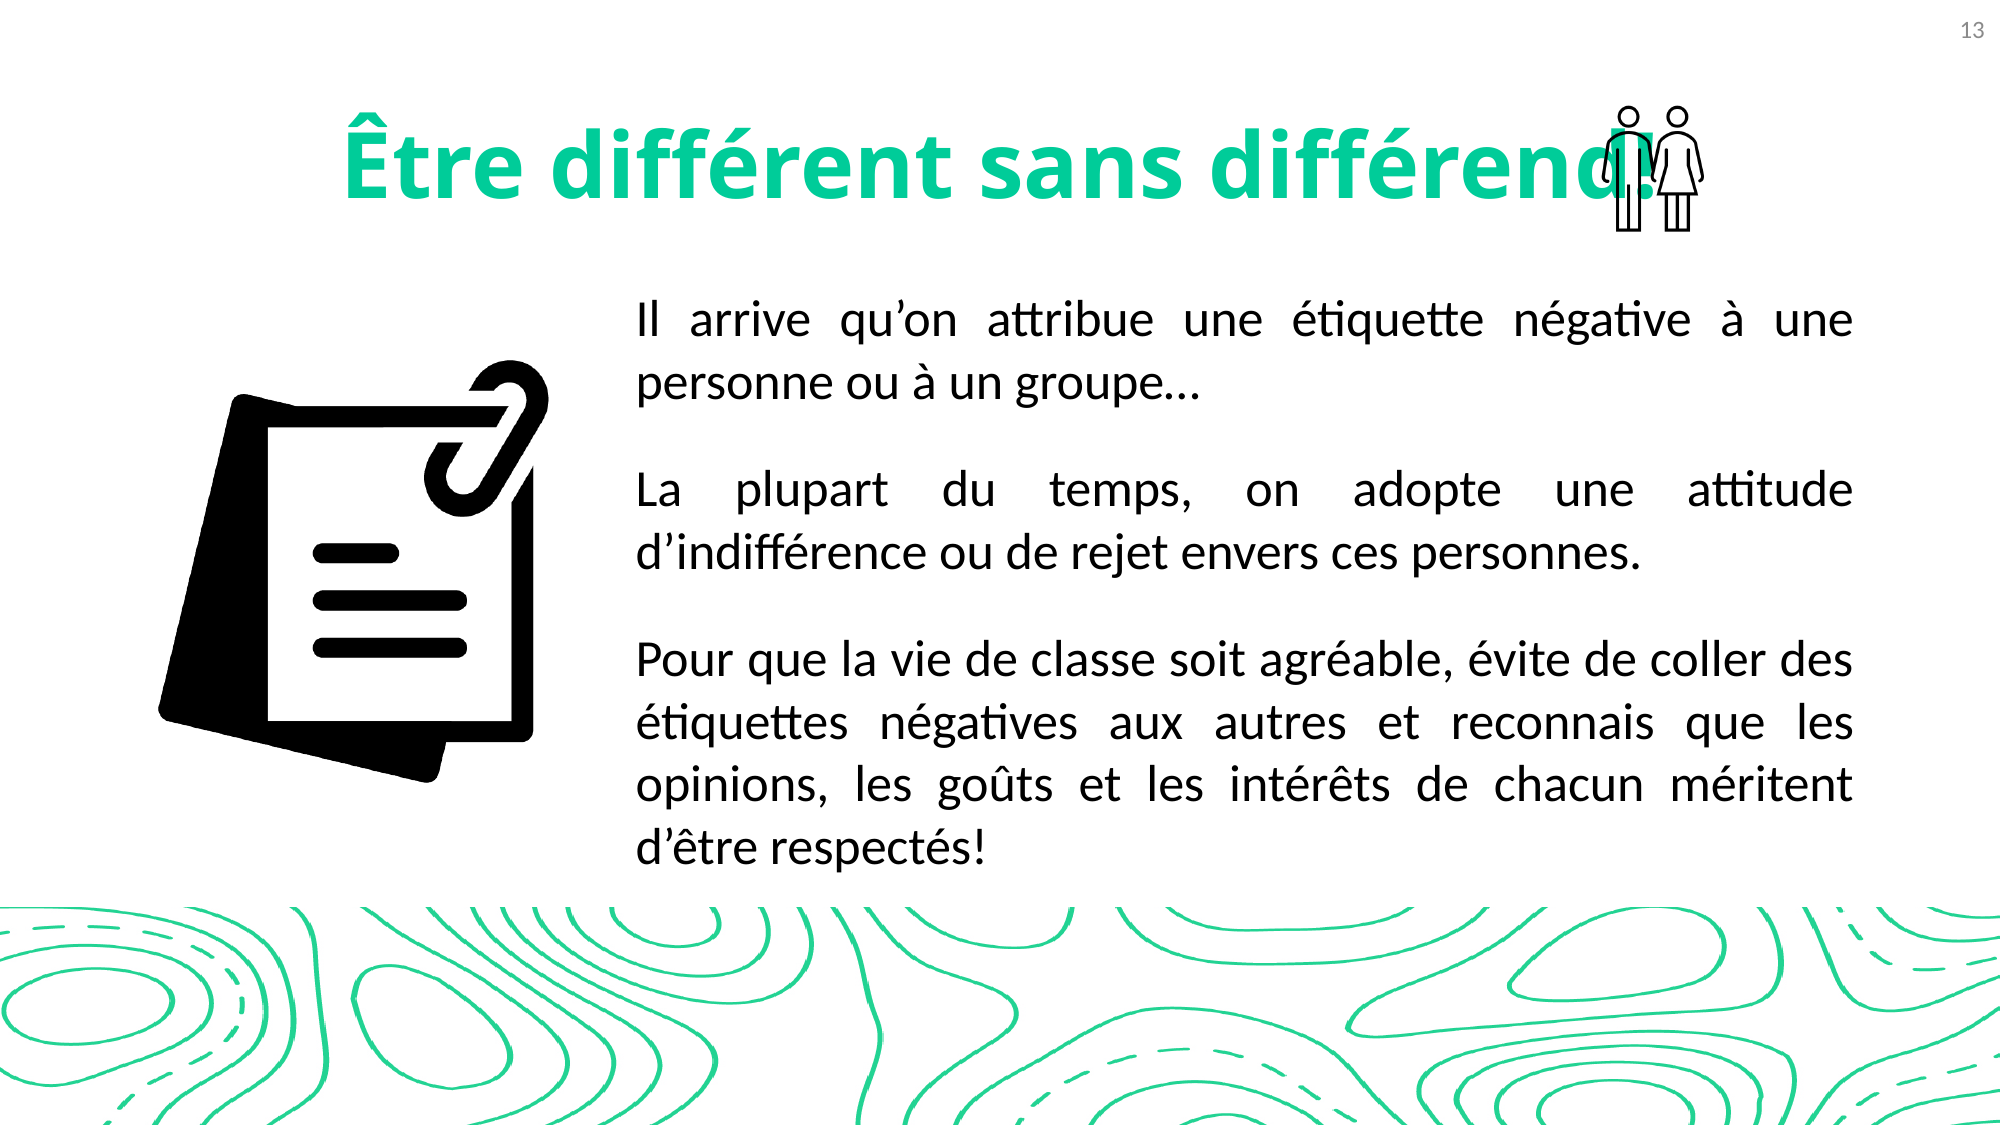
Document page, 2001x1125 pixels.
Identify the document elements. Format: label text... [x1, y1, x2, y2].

picture [0, 907, 2000, 1125]
picture [1578, 93, 1729, 244]
list Il arrive qu’on attribue une étiquette négative à une personne ou à un groupe… La plupart du temps, on adopte une attitude d’indifférence ou de rejet envers ces personnes. Pour que la vie de classe soit agréable, évite de coller des étiquettes négatives aux autres et reconnais que les opinions, les goûts et les intérêts de chacun méritent d’être respectés! [620, 277, 1909, 860]
title Être différent sans différend! [137, 59, 1863, 278]
picture [158, 342, 566, 783]
slide_number 13 [1550, 0, 2000, 59]
